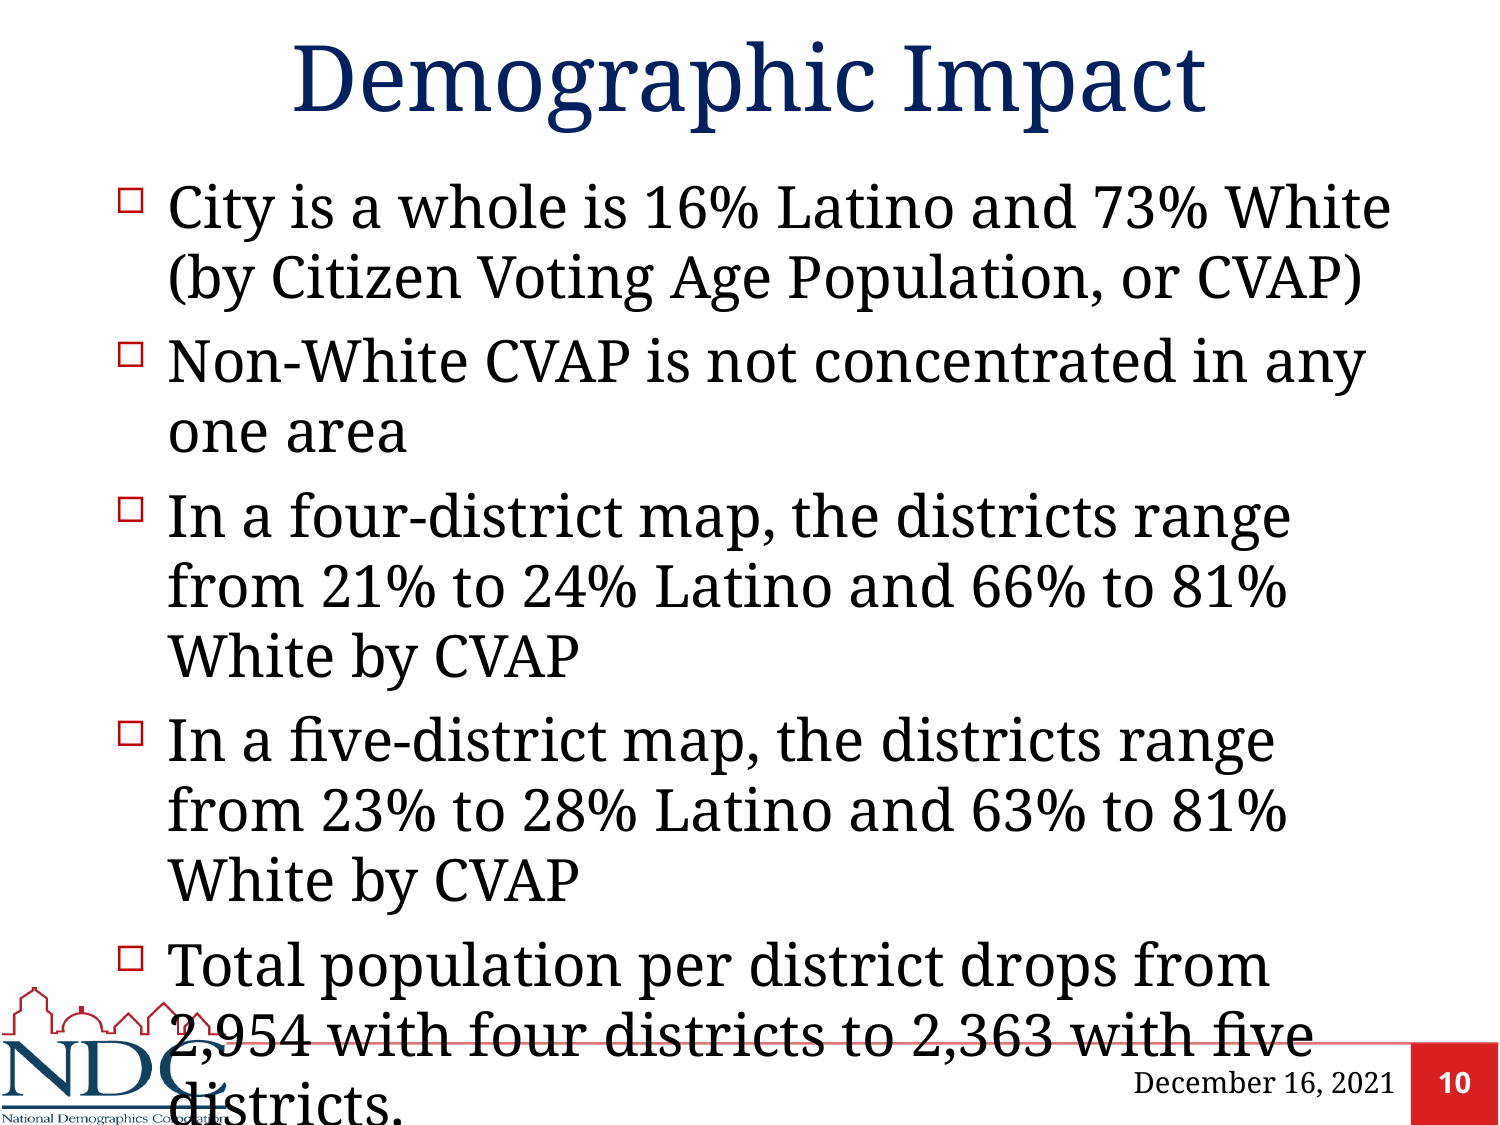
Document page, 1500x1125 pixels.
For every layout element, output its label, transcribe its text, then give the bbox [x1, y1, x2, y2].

title Demographic Impact [0, 0, 1500, 150]
list City is a whole is 16% Latino and 73% White (by Citizen Voting Age Population, or CVAP) Non-White CVAP is not concentrated in any one area In a four-district map, the districts range from 21% to 24% Latino and 66% to 81% White by CVAP In a five-district map, the districts range from 23% to 28% Latino and 63% to 81% White by CVAP Total population per district drops from 2,954 with four districts to 2,363 with five districts. [100, 162, 1438, 1000]
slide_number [973, 1051, 1411, 1112]
